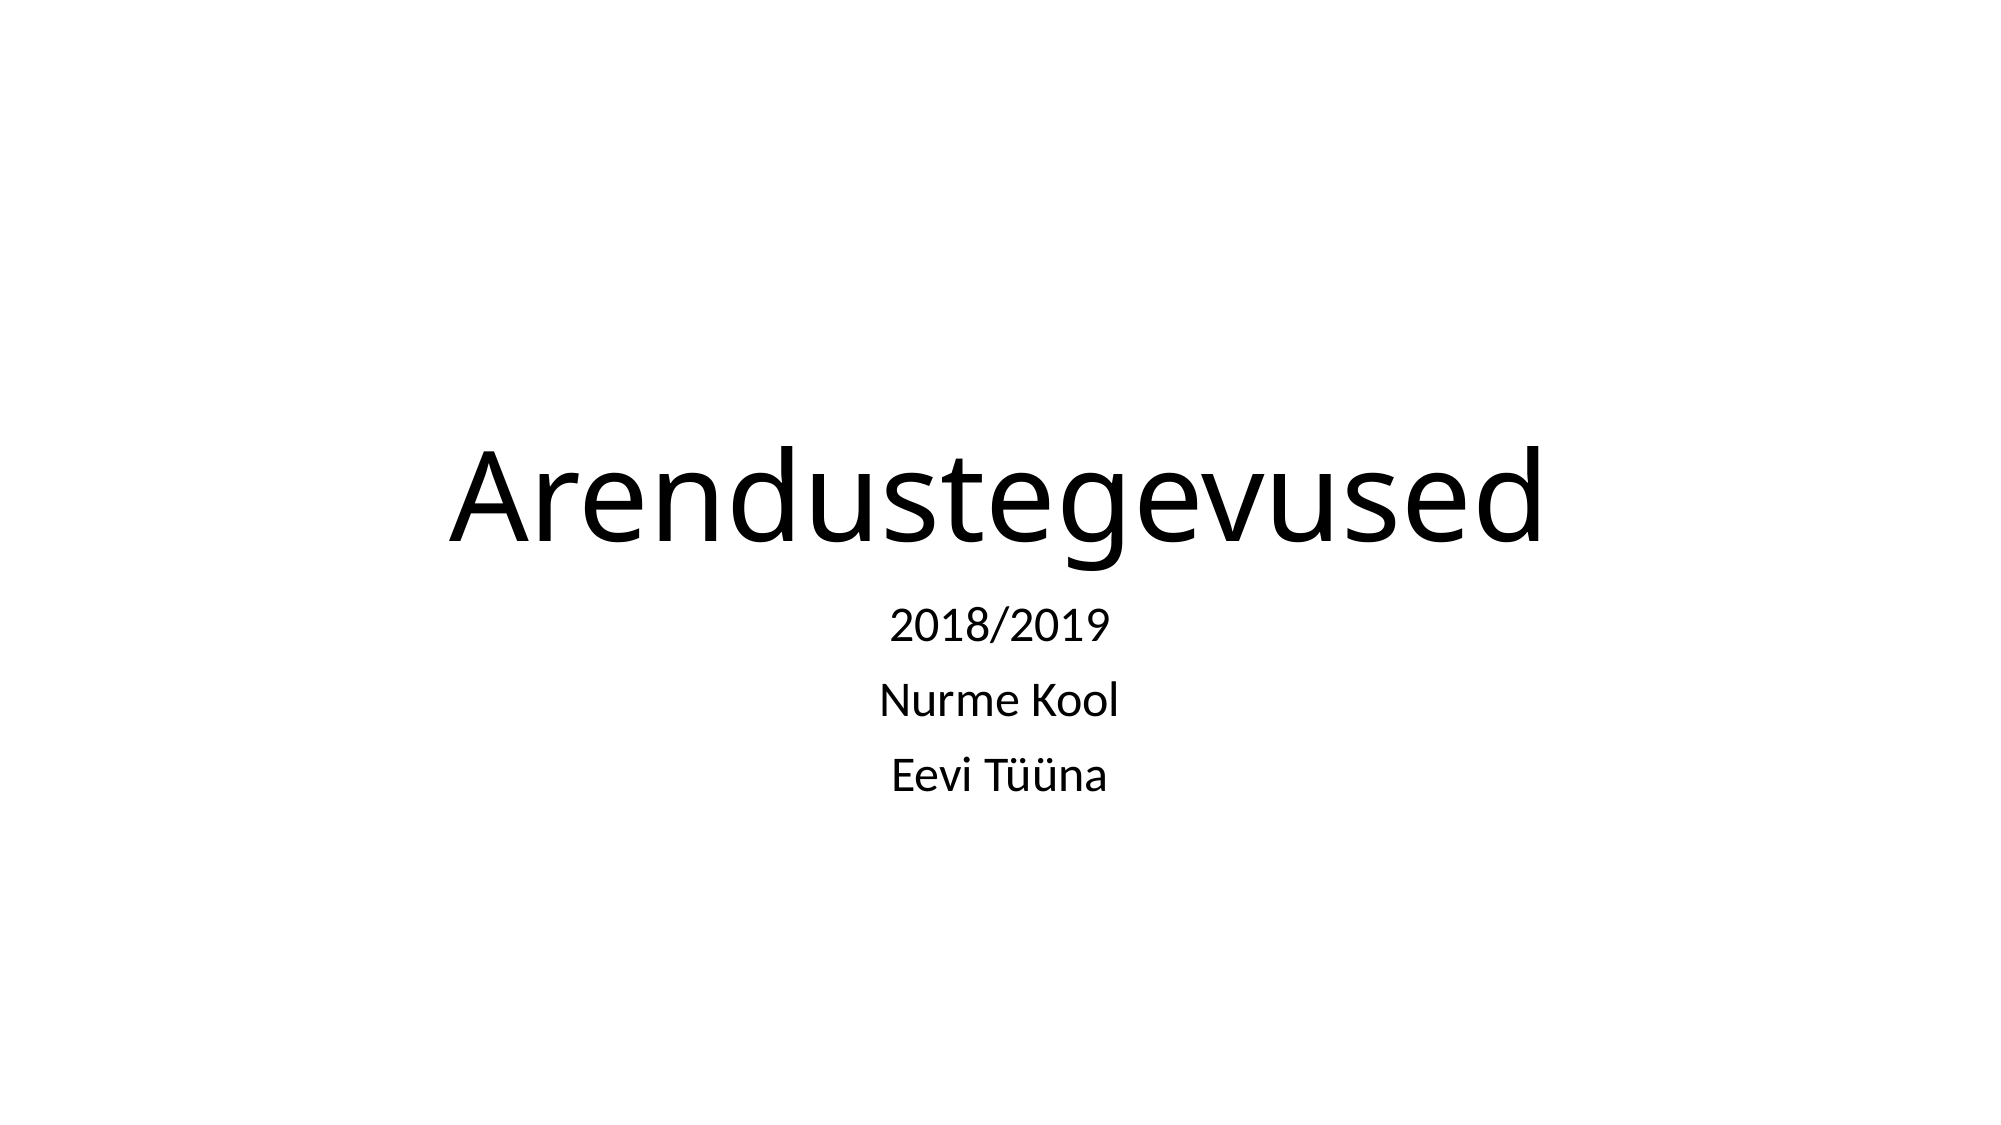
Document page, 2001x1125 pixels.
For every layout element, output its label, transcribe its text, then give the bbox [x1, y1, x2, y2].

subtitle 2018/2019 Nurme Kool Eevi Tüüna [249, 590, 1750, 863]
title Arendustegevused [249, 184, 1750, 576]
